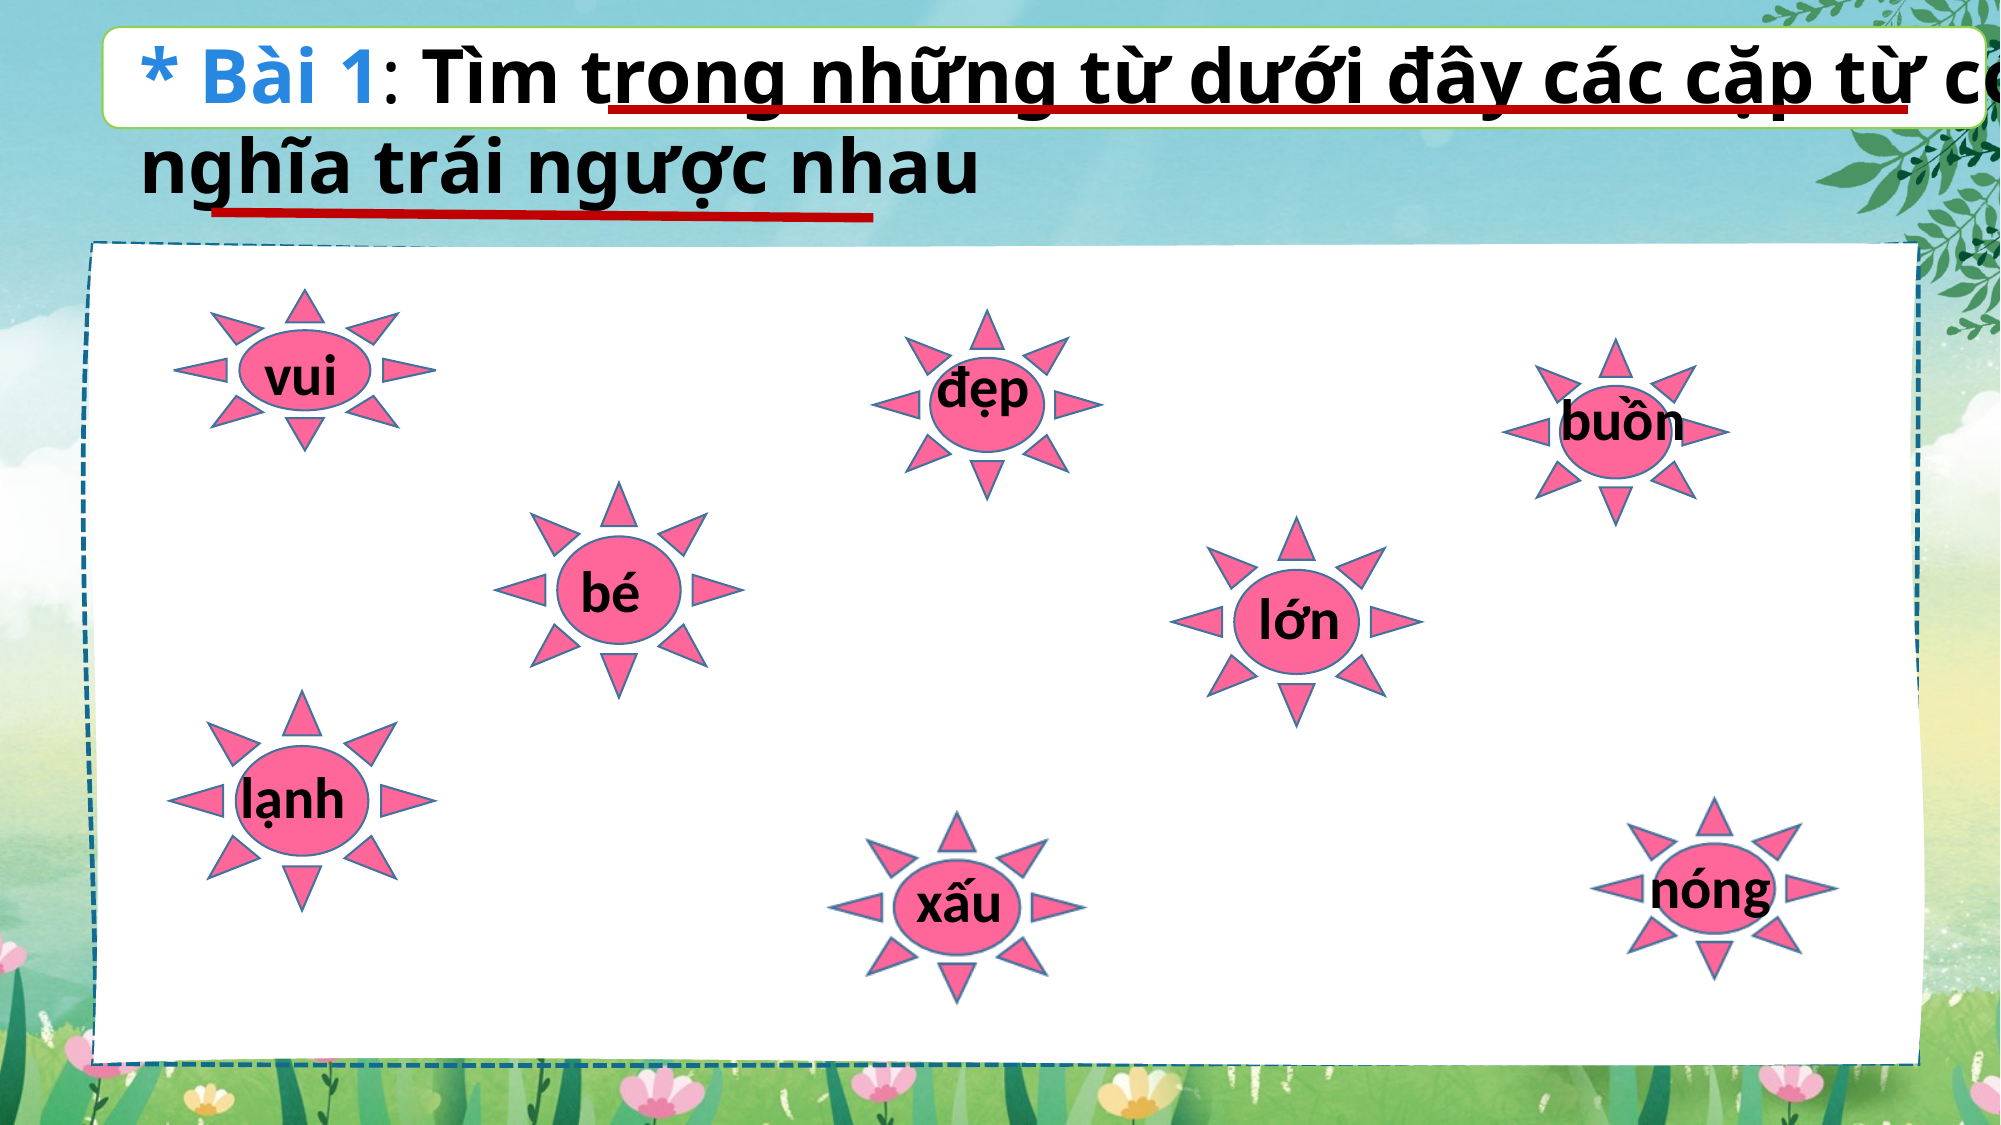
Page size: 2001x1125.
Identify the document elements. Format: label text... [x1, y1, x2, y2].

text_box vui [249, 330, 372, 415]
text_box [206, 721, 262, 755]
text_box [1206, 546, 1259, 591]
text_box [1673, 364, 1698, 374]
text_box [1334, 546, 1388, 574]
text_box [656, 632, 709, 669]
text_box [1021, 433, 1071, 474]
text_box [1206, 653, 1259, 698]
text_box [1233, 592, 1244, 652]
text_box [102, 20, 2000, 218]
text_box bé [565, 547, 750, 632]
text_box [580, 535, 658, 547]
text_box [396, 788, 439, 814]
text_box [904, 336, 921, 366]
text_box [84, 242, 1925, 1066]
text_box [529, 512, 582, 558]
text_box [284, 417, 326, 453]
text_box [269, 744, 335, 752]
text_box [1168, 605, 1224, 639]
text_box [382, 357, 437, 384]
text_box [578, 632, 660, 645]
text_box lạnh [225, 752, 396, 837]
text_box [342, 837, 399, 881]
text_box [599, 653, 639, 701]
text_box [1269, 568, 1324, 574]
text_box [211, 212, 874, 218]
text_box [206, 837, 262, 881]
text_box buồn [1545, 374, 1773, 460]
text_box [935, 427, 1039, 453]
text_box [281, 865, 323, 914]
text_box [1251, 659, 1342, 676]
text_box đẹp [921, 342, 1120, 427]
picture [0, 0, 2001, 1125]
text_box [173, 357, 228, 384]
text_box [1598, 486, 1634, 528]
text_box [529, 622, 582, 669]
text_box [1277, 683, 1317, 729]
text_box [1334, 659, 1388, 698]
text_box [556, 562, 565, 619]
text_box [656, 512, 709, 547]
text_box [1055, 336, 1071, 342]
text_box [1569, 460, 1662, 480]
text_box [969, 460, 1006, 502]
text_box [1277, 515, 1317, 561]
text_box [352, 394, 401, 429]
text_box [238, 347, 249, 393]
text_box [492, 573, 547, 607]
text_box [869, 389, 921, 420]
text_box [209, 394, 257, 429]
text_box [1599, 337, 1632, 374]
text_box [1649, 460, 1698, 500]
text_box [284, 288, 326, 324]
text_box [342, 721, 399, 752]
text_box [281, 688, 323, 737]
text_box [165, 783, 225, 818]
text_box [250, 837, 354, 857]
text_box [209, 311, 266, 346]
text_box [1534, 364, 1559, 383]
text_box [599, 479, 639, 528]
text_box [972, 308, 1002, 342]
text_box [1534, 460, 1583, 500]
text_box [344, 311, 401, 346]
text_box [904, 433, 953, 474]
text_box lớn [1244, 574, 1418, 659]
text_box [1500, 419, 1545, 446]
